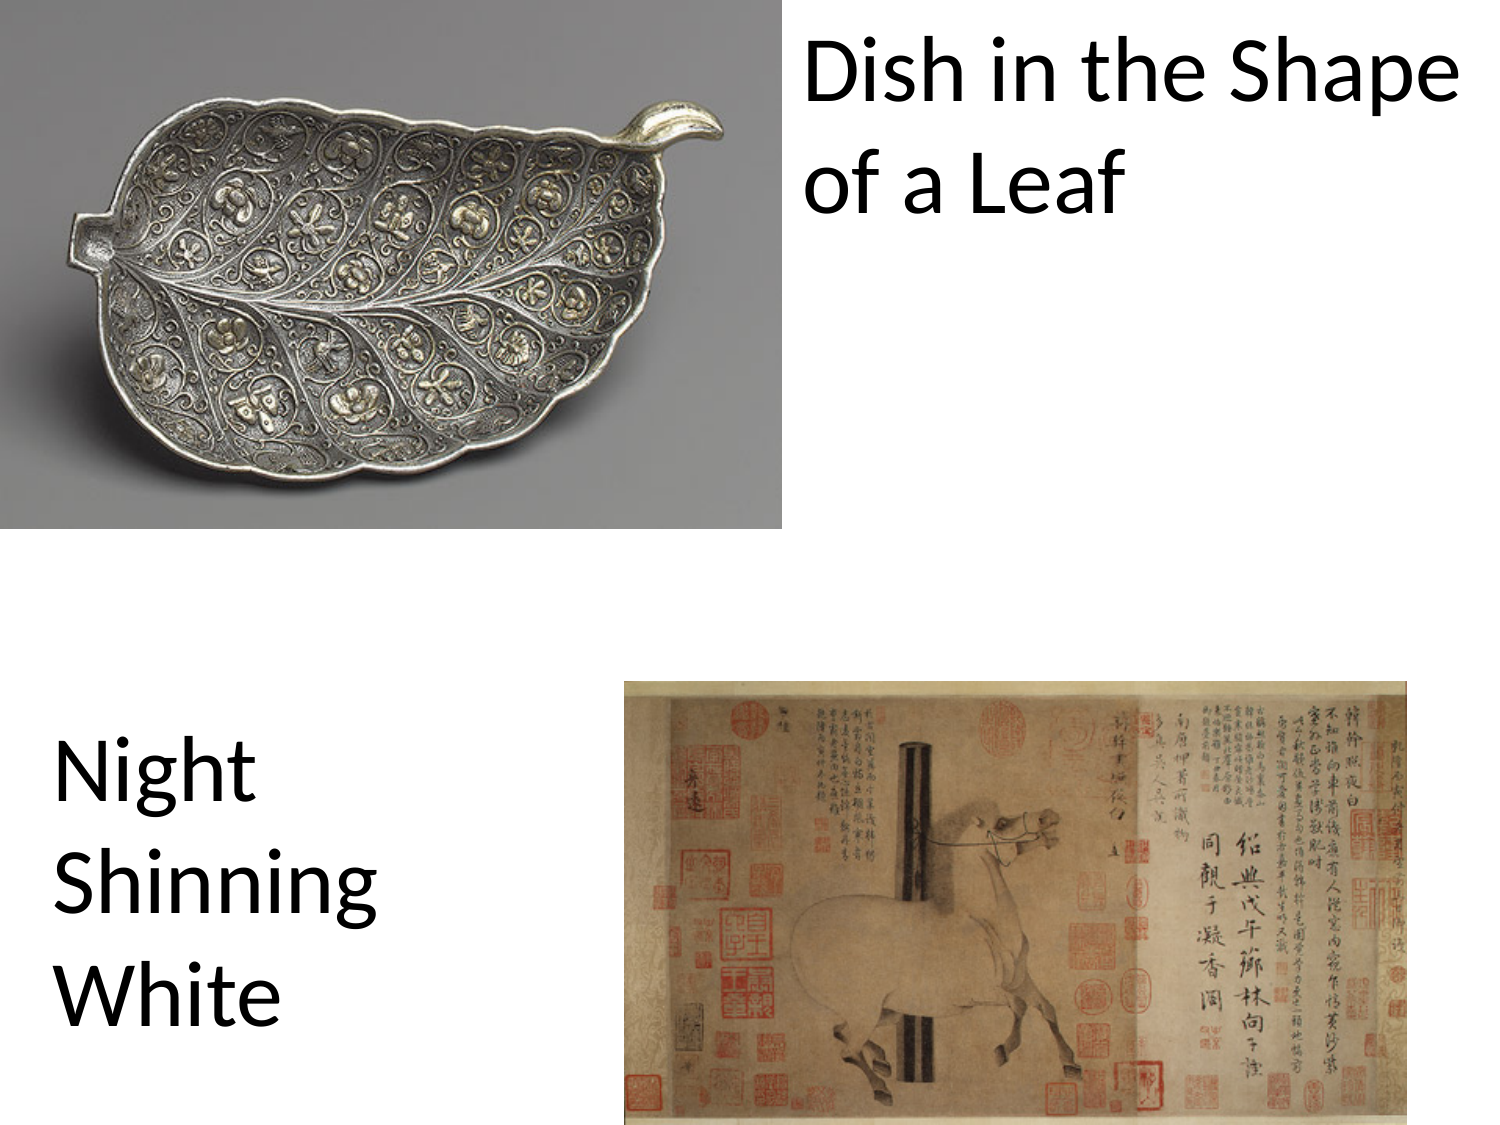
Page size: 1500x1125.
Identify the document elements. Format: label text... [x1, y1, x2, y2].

picture [0, 0, 782, 529]
picture [624, 680, 1407, 1125]
text_box Night Shinning White [37, 699, 613, 1053]
text_box Dish in the Shape of a Leaf [787, 0, 1500, 240]
